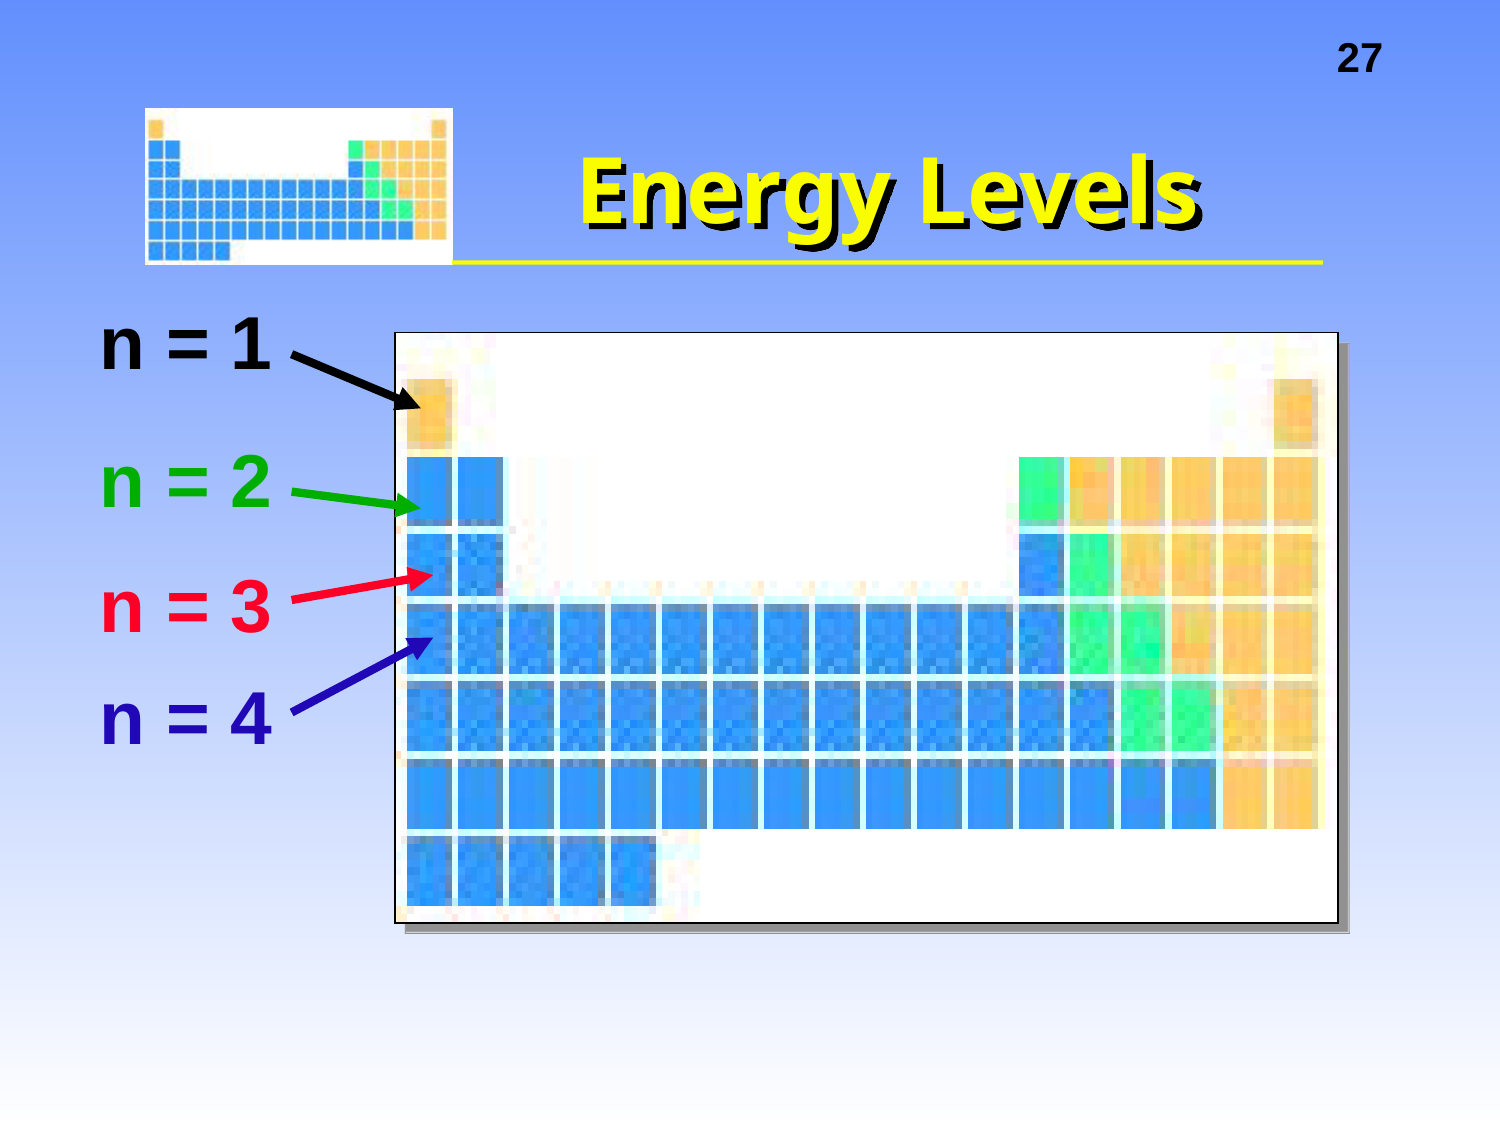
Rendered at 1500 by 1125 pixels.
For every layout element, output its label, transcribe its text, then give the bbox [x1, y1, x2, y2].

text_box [85, 637, 434, 768]
picture [395, 333, 1338, 923]
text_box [85, 424, 421, 530]
picture [145, 108, 453, 265]
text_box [85, 549, 434, 637]
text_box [85, 287, 421, 409]
title Energy Levels [437, 99, 1338, 288]
